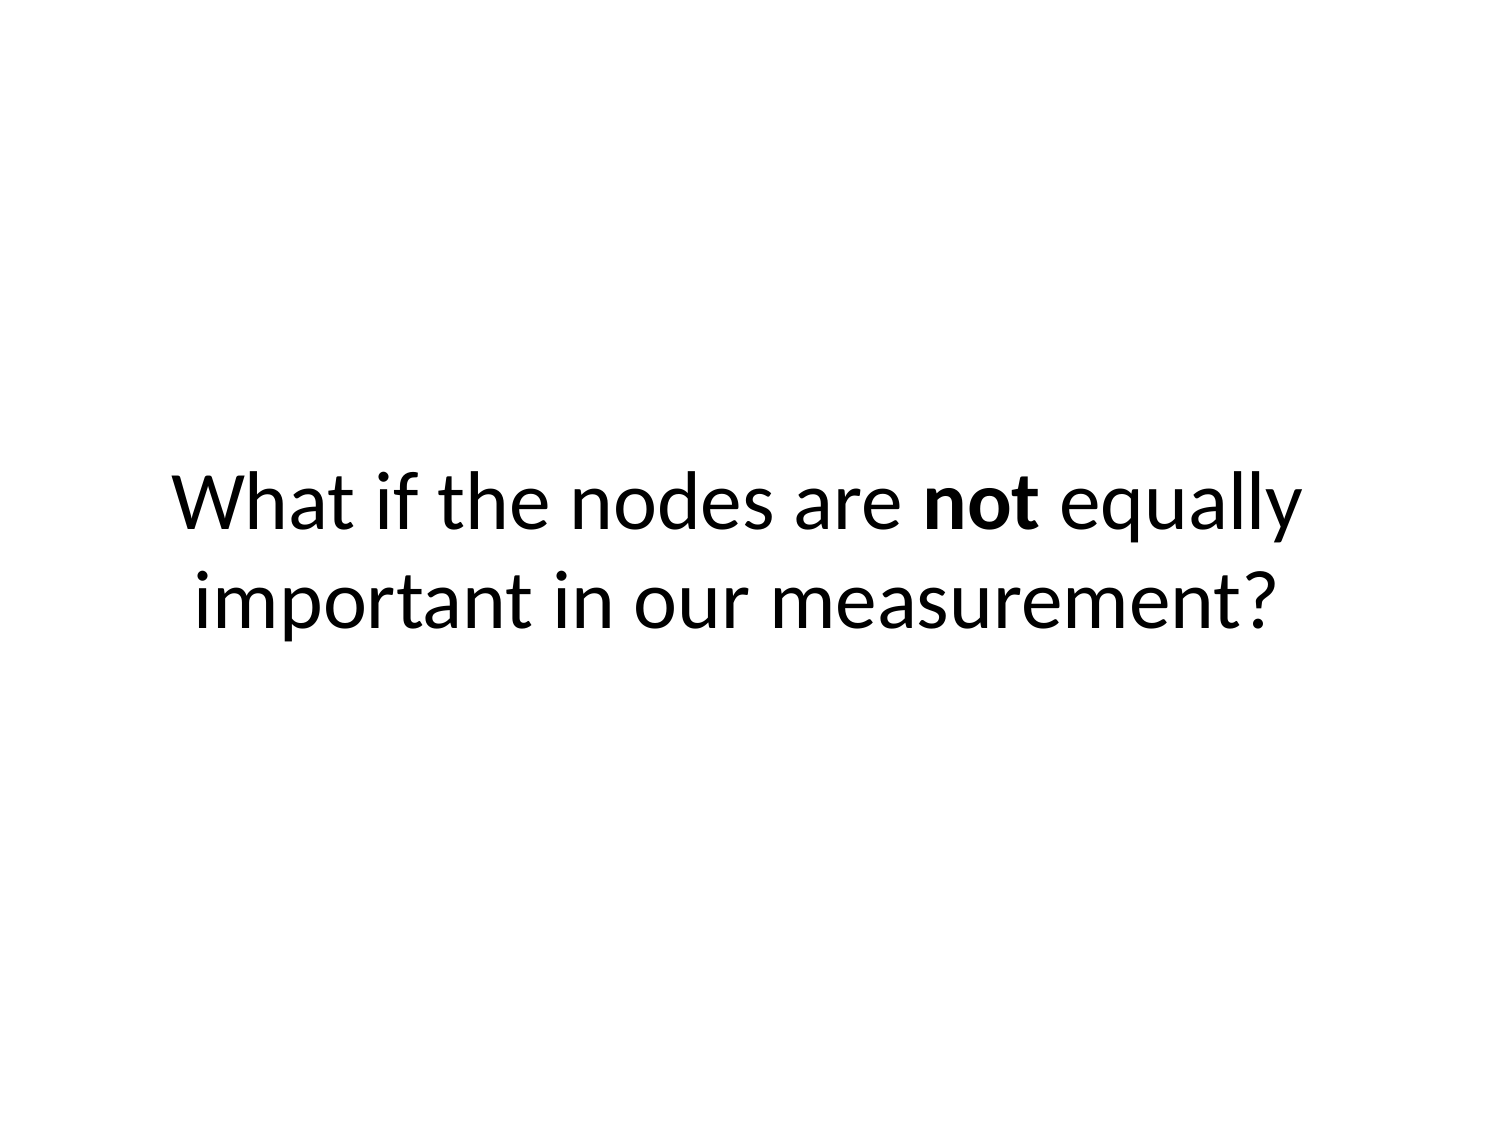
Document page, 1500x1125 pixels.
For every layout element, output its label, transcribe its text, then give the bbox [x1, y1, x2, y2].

text_box What if the nodes are not equally important in our measurement? [62, 451, 1413, 640]
